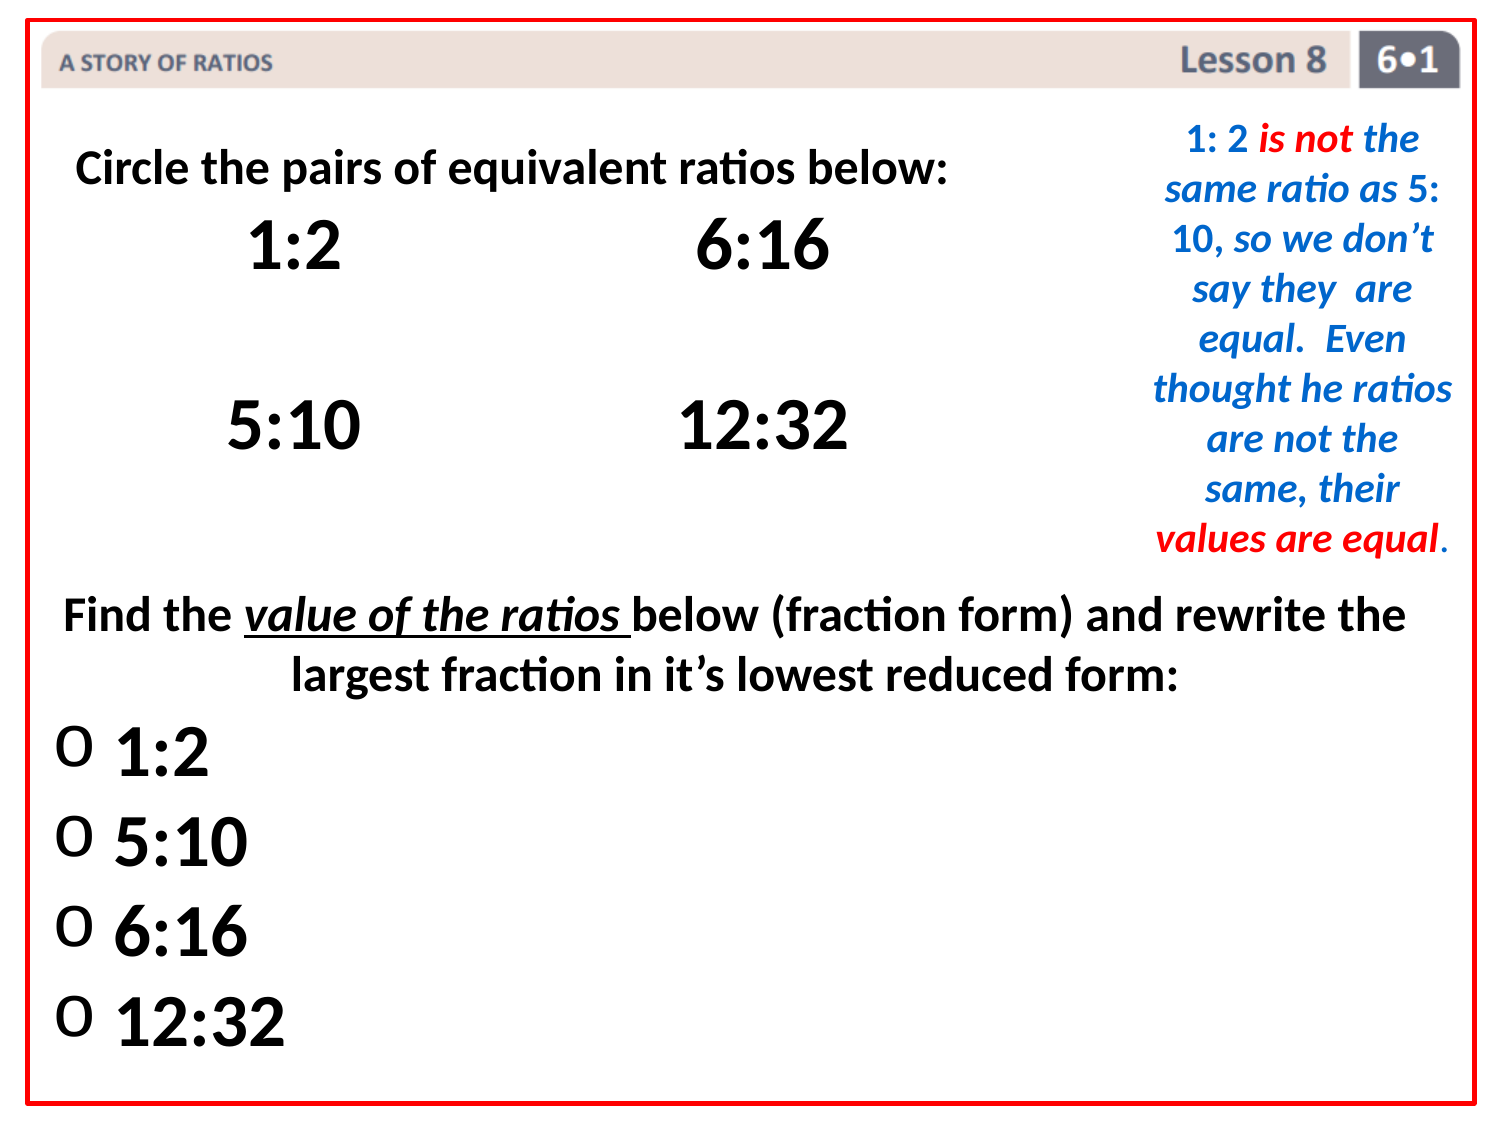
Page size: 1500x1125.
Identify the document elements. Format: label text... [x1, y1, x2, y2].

picture [40, 23, 1468, 94]
text_box Find the value of the ratios below (fraction form) and rewrite the largest fraction in it’s lowest reduced form: 1:2 5:10 6:16 12:32 [37, 574, 1434, 1070]
text_box Circle the pairs of equivalent ratios below: 1:2 6:16 5:10 12:32 [38, 127, 1038, 472]
text_box [26, 18, 1476, 1106]
